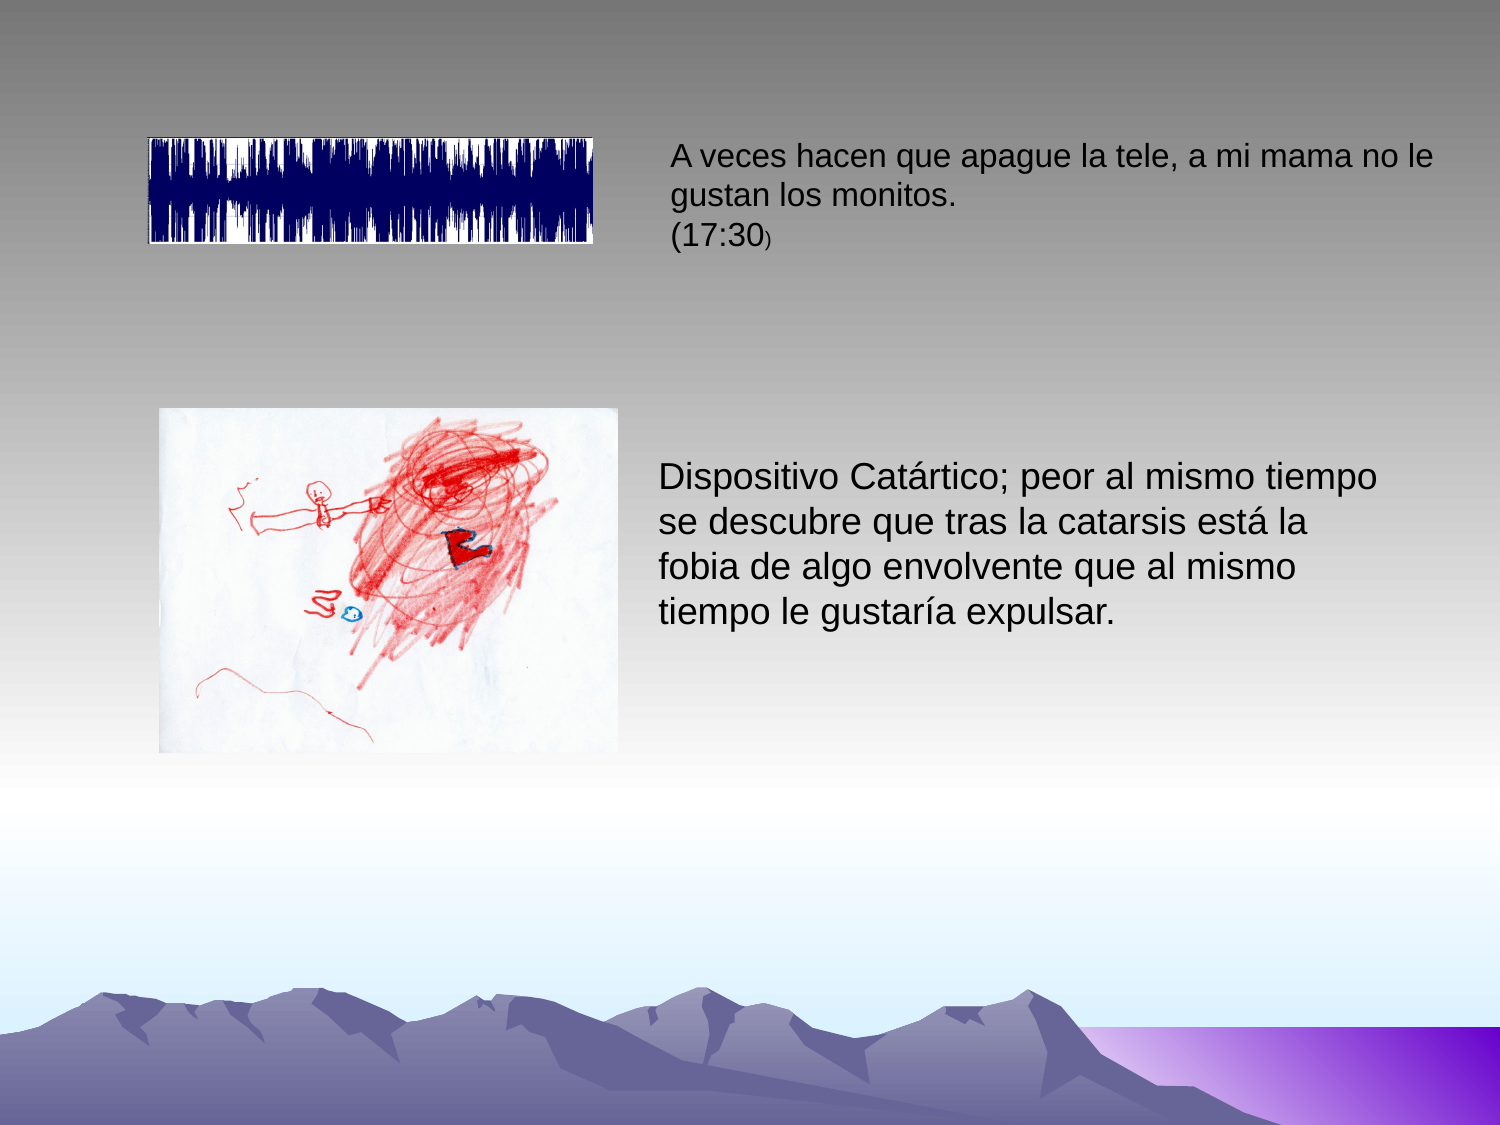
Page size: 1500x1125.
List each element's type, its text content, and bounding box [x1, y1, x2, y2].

picture [159, 408, 618, 754]
text_box A veces hacen que apague la tele, a mi mama no le gustan los monitos. (17:30) [655, 126, 1453, 261]
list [147, 136, 594, 244]
text_box Dispositivo Catártico; peor al mismo tiempo se descubre que tras la catarsis está la fobia de algo envolvente que al mismo tiempo le gustaría expulsar. [643, 444, 1394, 640]
